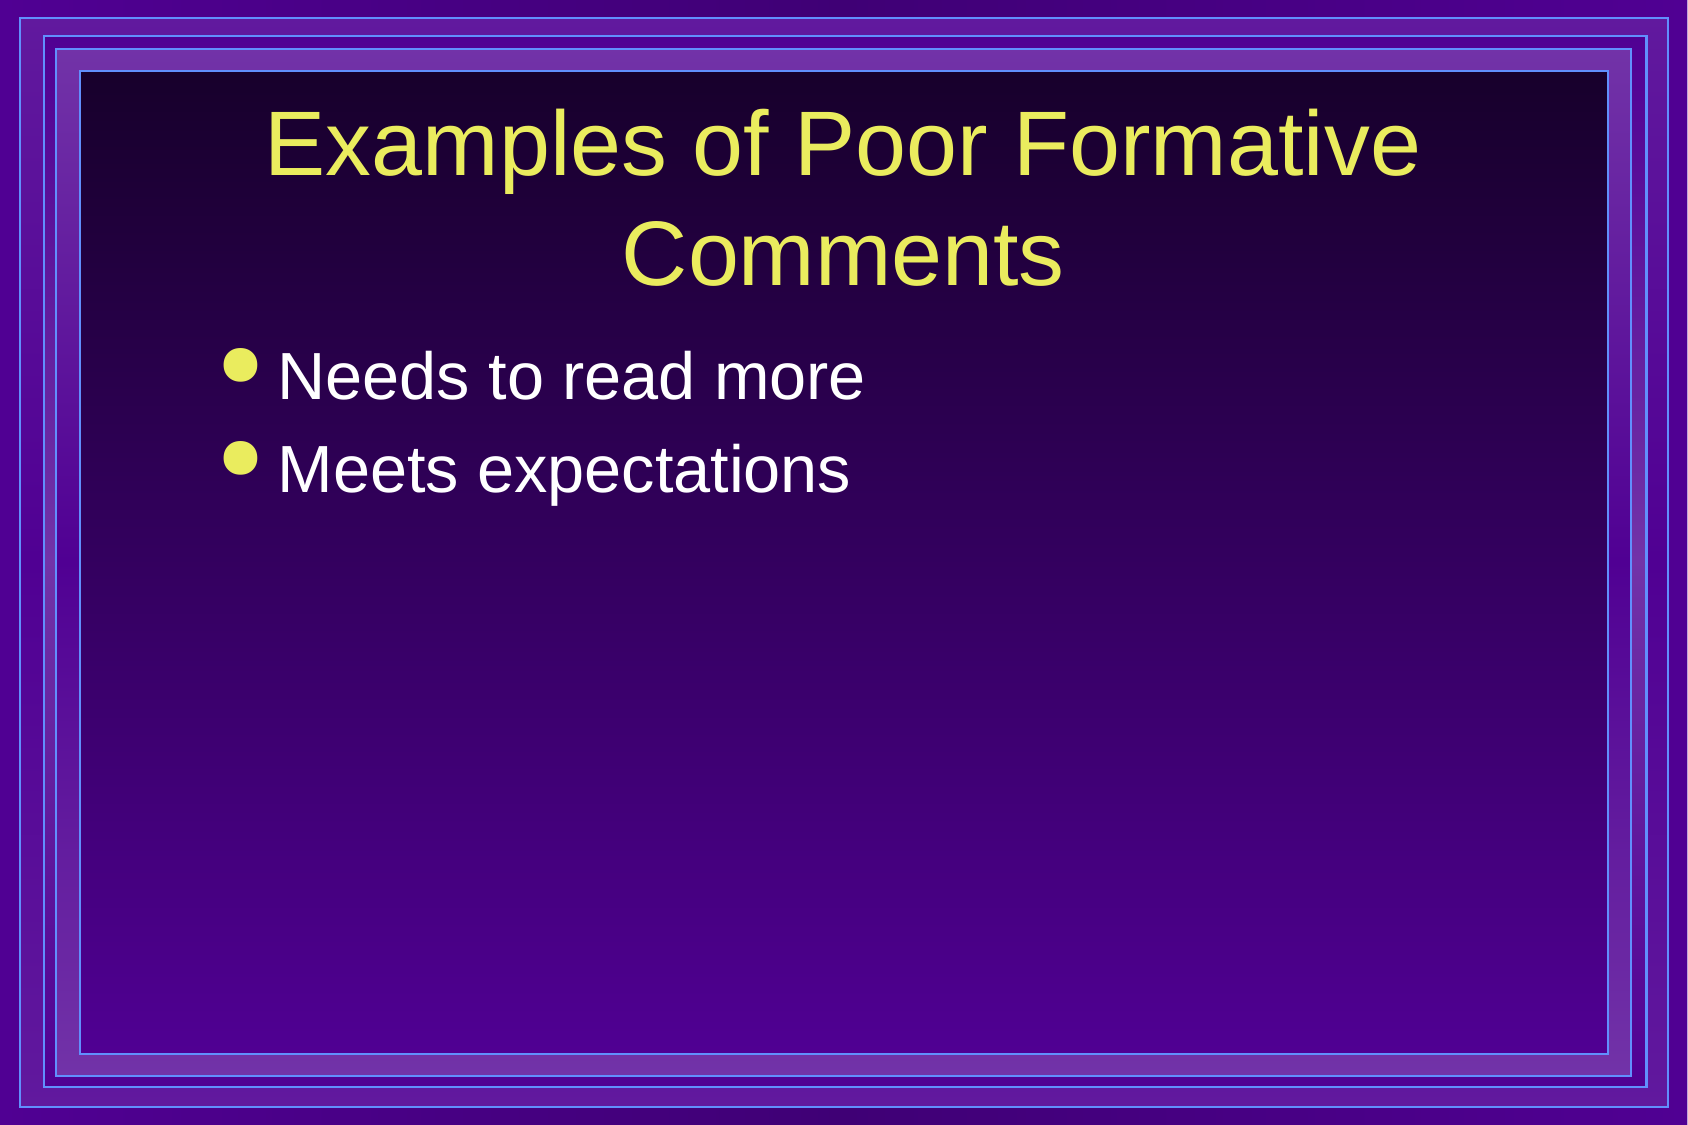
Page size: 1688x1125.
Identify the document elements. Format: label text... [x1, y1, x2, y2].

title Examples of Poor Formative Comments [206, 99, 1482, 288]
list Needs to read more Meets expectations [206, 324, 1482, 1001]
